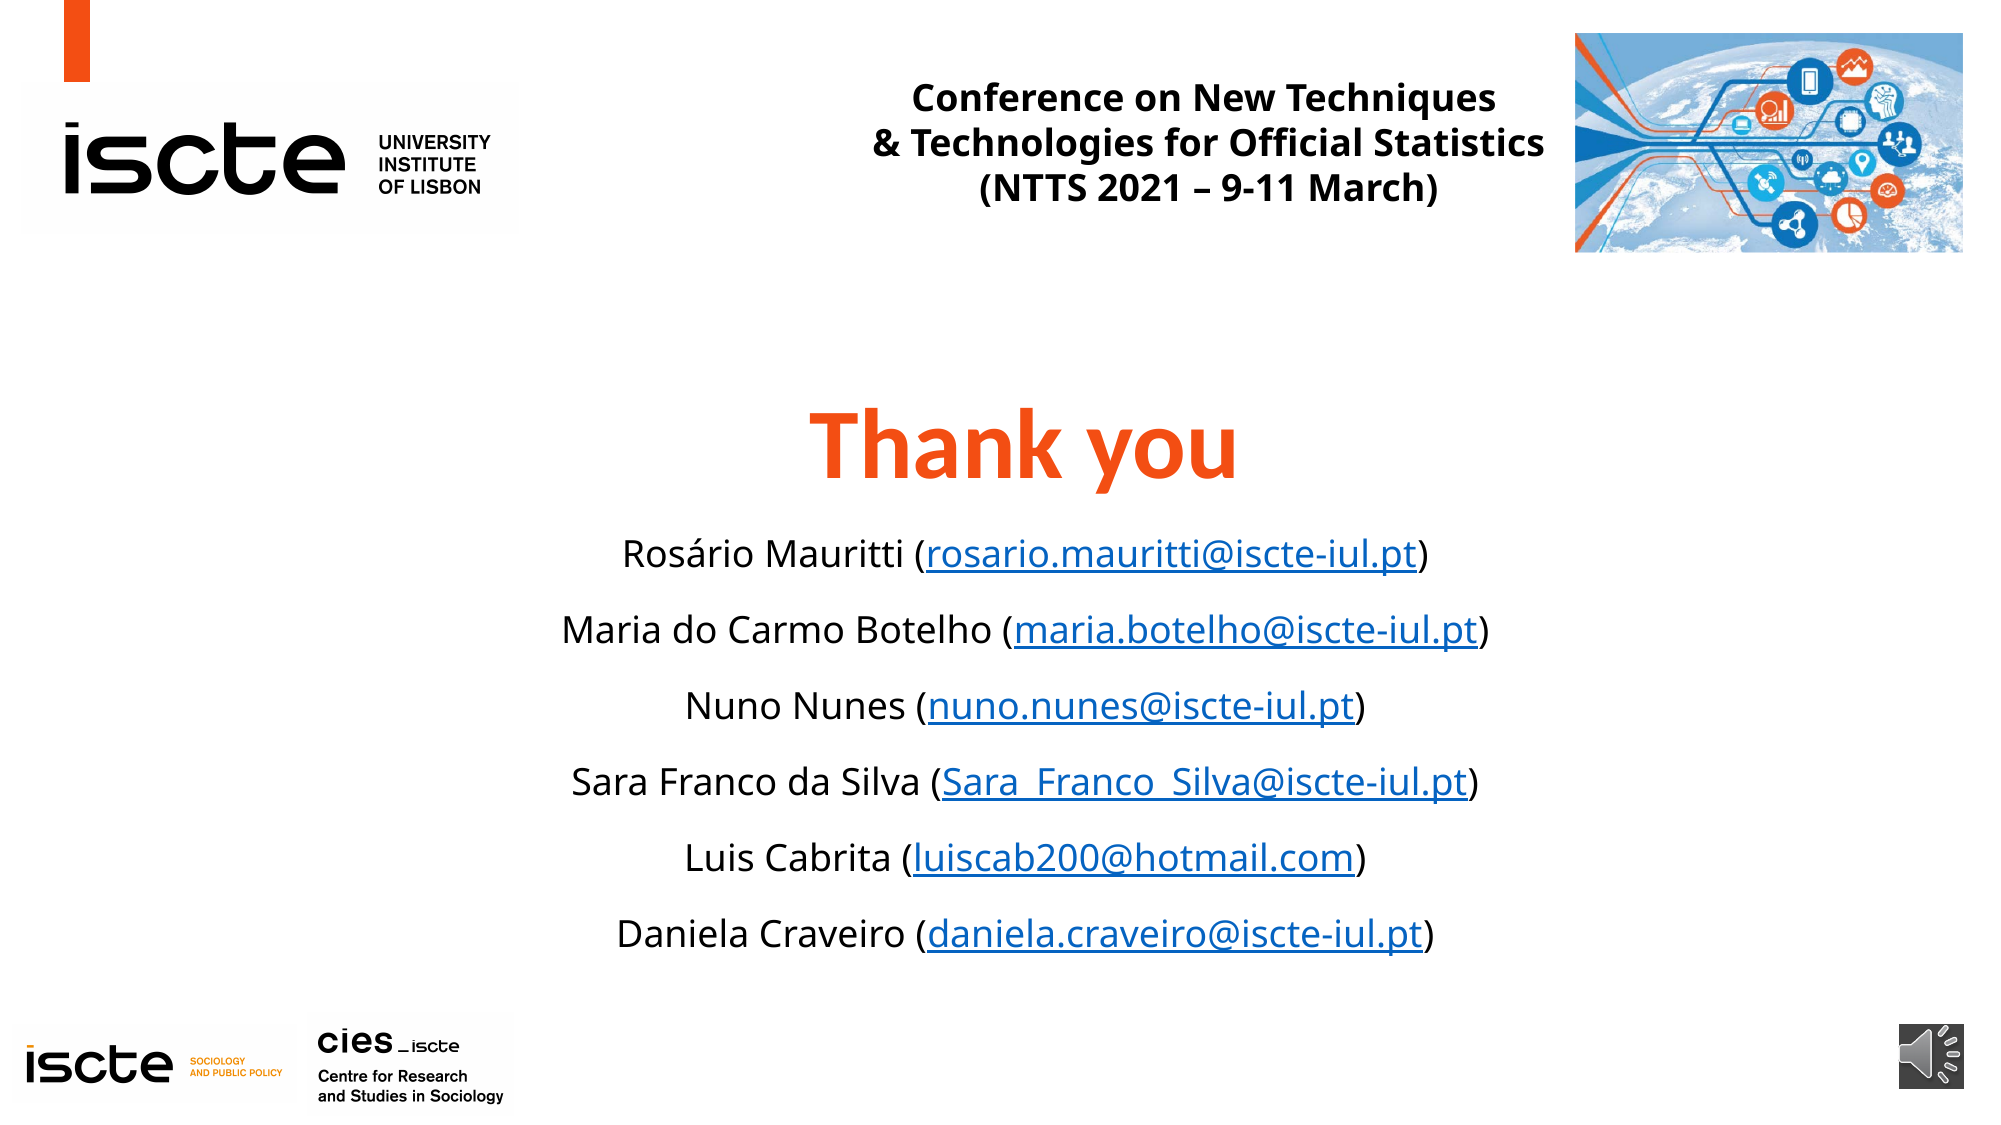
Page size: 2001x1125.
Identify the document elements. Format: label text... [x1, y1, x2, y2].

picture [21, 82, 519, 234]
picture [1897, 1022, 1965, 1090]
picture [307, 1012, 514, 1116]
text_box Rosário Mauritti (rosario.mauritti@iscte-iul.pt) Maria do Carmo Botelho (maria.botelho@iscte-iul.pt) Nuno Nunes (nuno.nunes@iscte-iul.pt) Sara Franco da Silva (Sara_Franco_Silva@iscte-iul.pt) Luis Cabrita (luiscab200@hotmail.com) Daniela Craveiro (daniela.craveiro@iscte-iul.pt) [432, 522, 1618, 1109]
text_box Conference on New Techniques & Technologies for Official Statistics (NTTS 2021 – 9-11 March) [831, 66, 1574, 216]
picture [12, 1024, 297, 1103]
picture [1574, 31, 1964, 253]
title Thank you [136, 321, 1914, 557]
